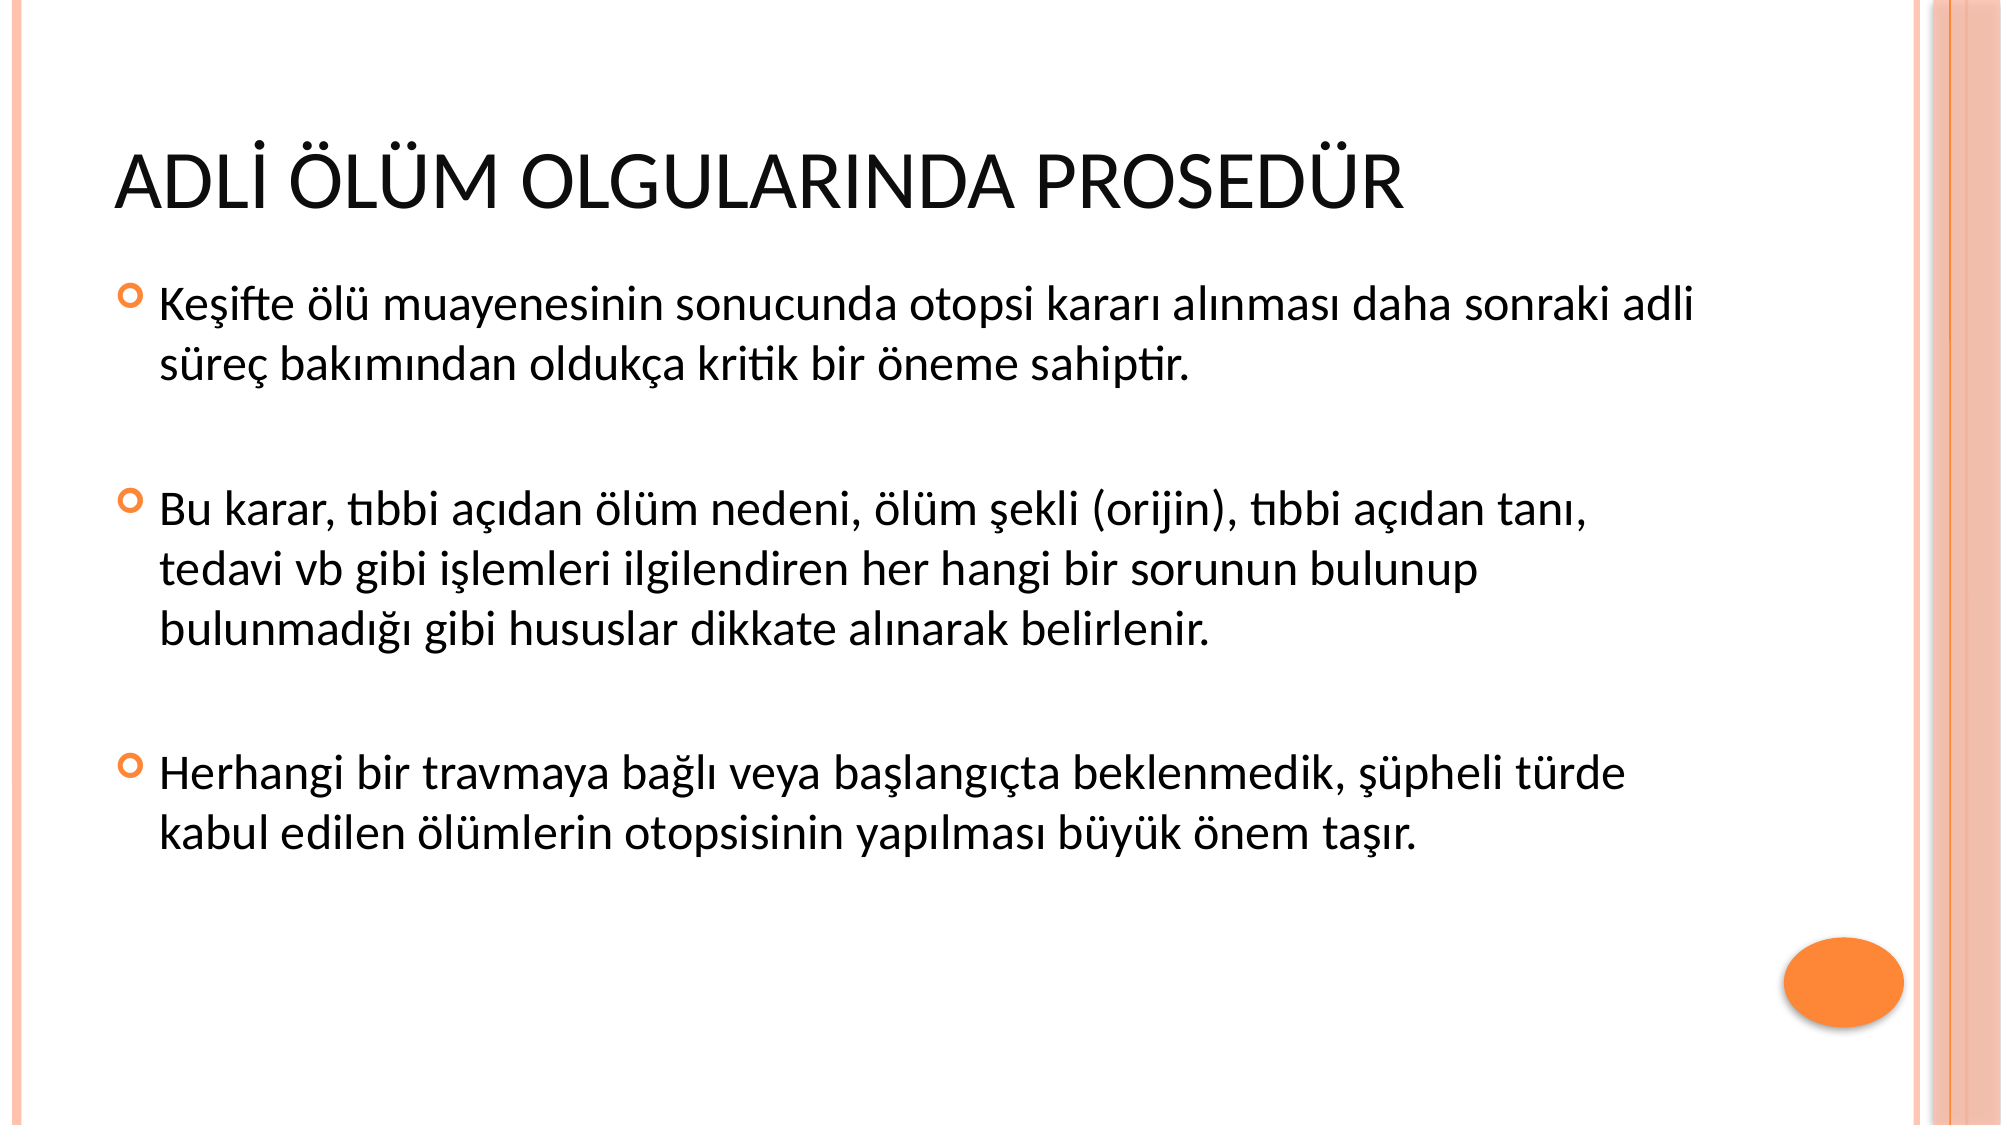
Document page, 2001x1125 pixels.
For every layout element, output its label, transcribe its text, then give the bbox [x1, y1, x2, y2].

list Keşifte ölü muayenesinin sonucunda otopsi kararı alınması daha sonraki adli süreç bakımından oldukça kritik bir öneme sahiptir. Bu karar, tıbbi açıdan ölüm nedeni, ölüm şekli (orijin), tıbbi açıdan tanı, tedavi vb gibi işlemleri ilgilendiren her hangi bir sorunun bulunup bulunmadığı gibi hususlar dikkate alınarak belirlenir. Herhangi bir travmaya bağlı veya başlangıçta beklenmedik, şüpheli türde kabul edilen ölümlerin otopsisinin yapılması büyük önem taşır. [99, 262, 1734, 1062]
title ADLİ ÖLÜM OLGULARINDA PROSEDÜR [99, 45, 1734, 233]
